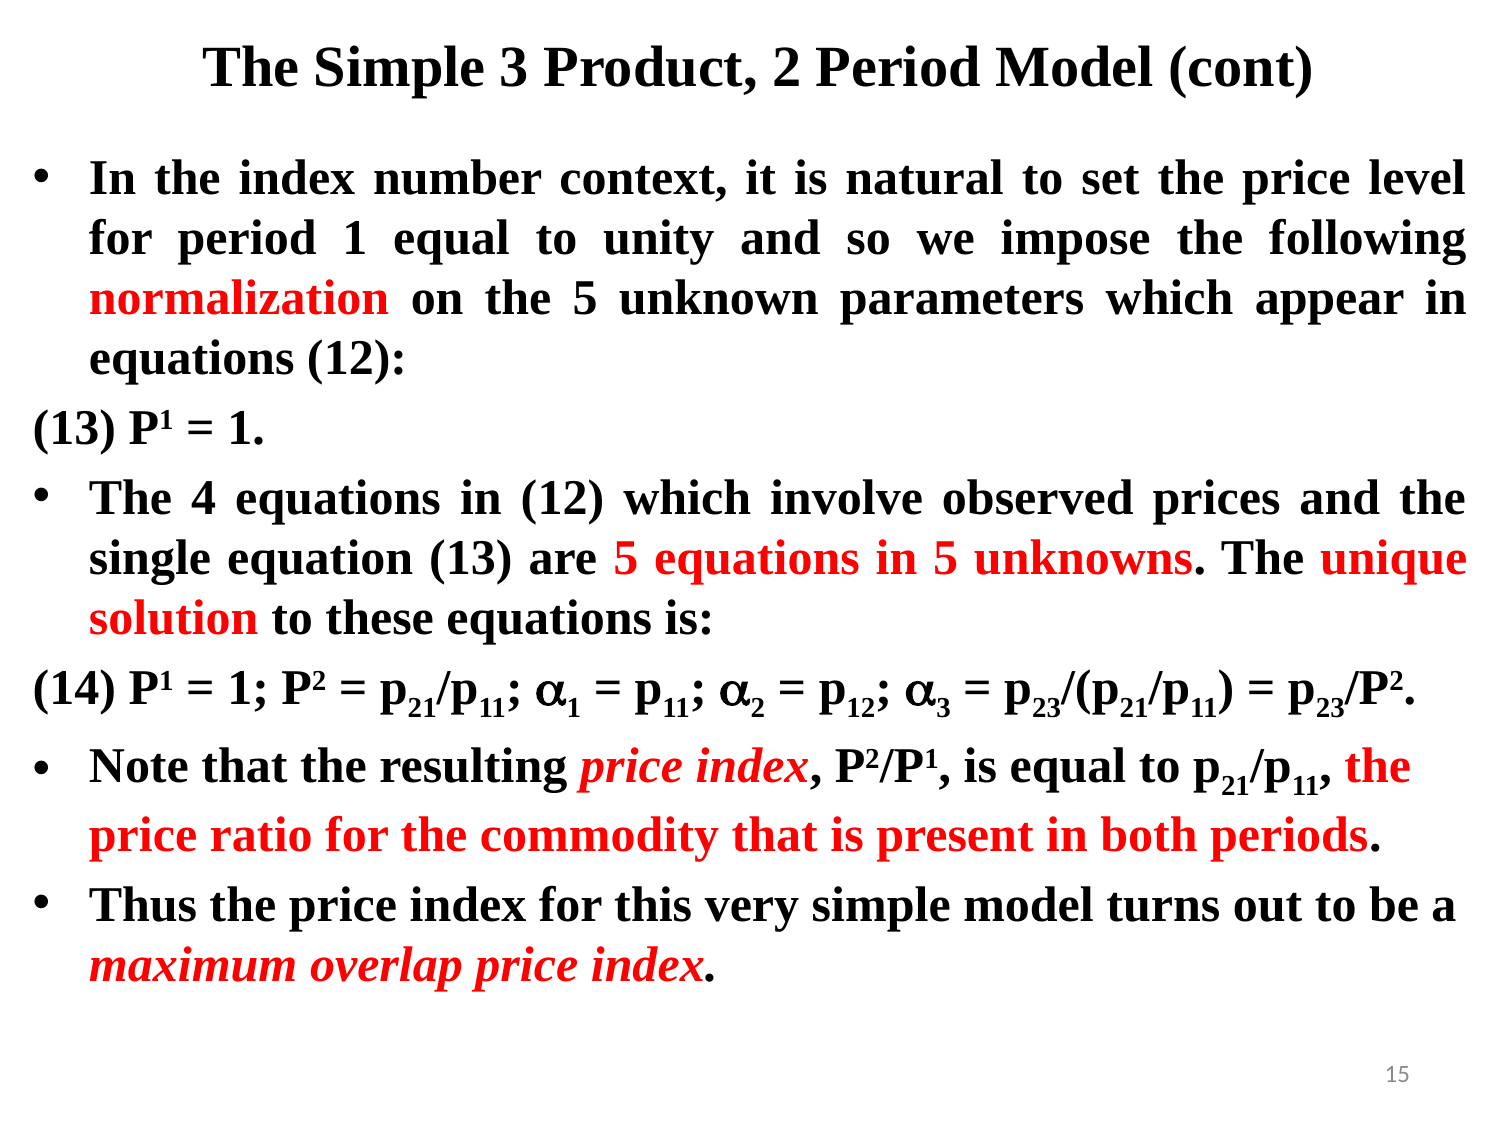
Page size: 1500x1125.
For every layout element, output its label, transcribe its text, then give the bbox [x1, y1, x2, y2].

list In the index number context, it is natural to set the price level for period 1 equal to unity and so we impose the following normalization on the 5 unknown parameters which appear in equations (12): (13) P1 = 1. The 4 equations in (12) which involve observed prices and the single equation (13) are 5 equations in 5 unknowns. The unique solution to these equations is: (14) P1 = 1; P2 = p21/p11; 1 = p11; 2 = p12; 3 = p23/(p21/p11) = p23/P2. Note that the resulting price index, P2/P1, is equal to p21/p11, the price ratio for the commodity that is present in both periods. Thus the price index for this very simple model turns out to be a maximum overlap price index. [17, 137, 1483, 1106]
title The Simple 3 Product, 2 Period Model (cont) [17, 0, 1500, 126]
slide_number 15 [1074, 1042, 1425, 1103]
